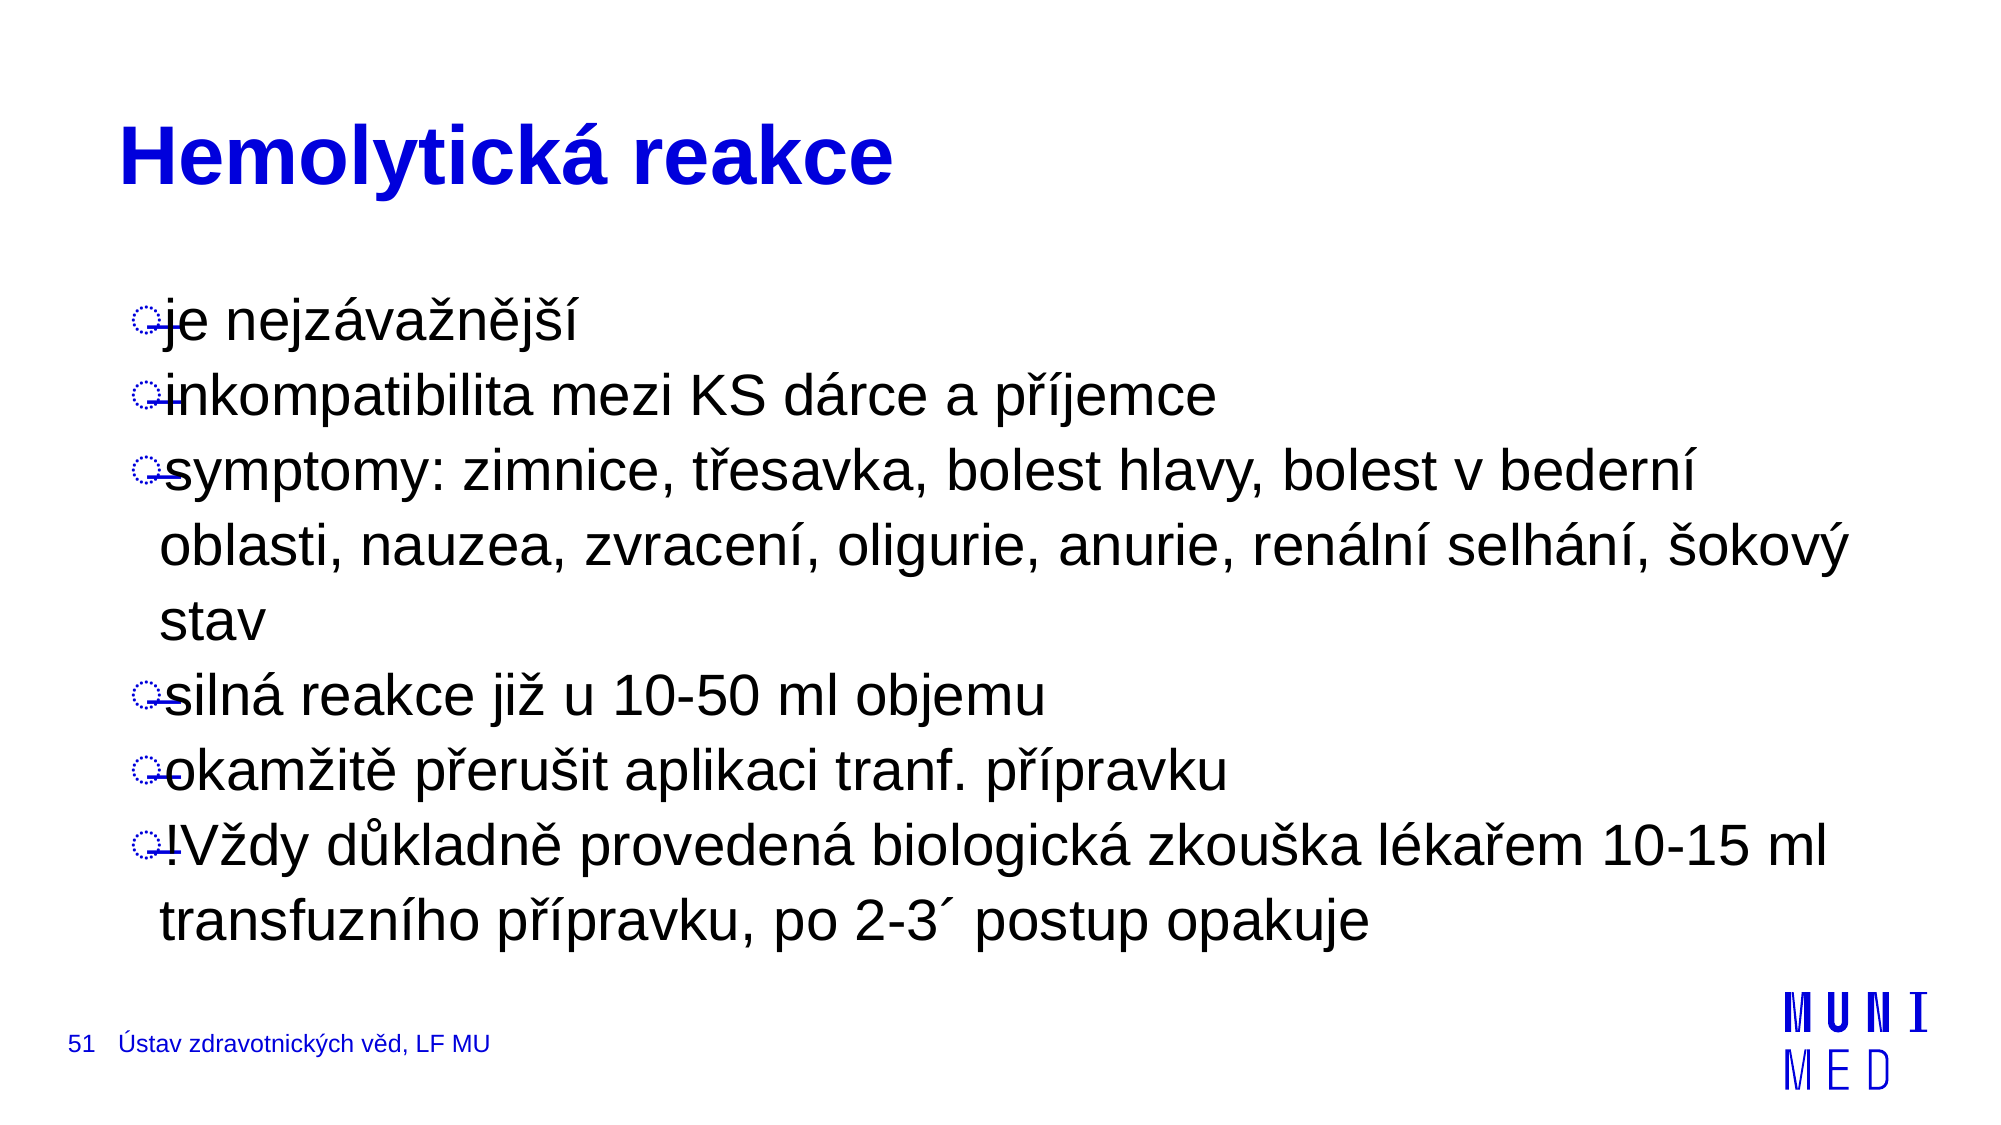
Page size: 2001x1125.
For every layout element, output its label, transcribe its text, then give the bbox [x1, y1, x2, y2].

title Hemolytická reakce [118, 118, 1883, 193]
footer Ústav zdravotnických věd, LF MU [118, 1021, 1418, 1063]
list je nejzávažnější inkompatibilita mezi KS dárce a příjemce symptomy: zimnice, třesavka, bolest hlavy, bolest v bederní oblasti, nauzea, zvracení, oligurie, anurie, renální selhání, šokový stav silná reakce již u 10-50 ml objemu okamžitě přerušit aplikaci tranf. přípravku !Vždy důkladně provedená biologická zkouška lékařem 10-15 ml transfuzního přípravku, po 2-3´ postup opakuje [118, 277, 1883, 957]
slide_number 51 [67, 1021, 110, 1063]
